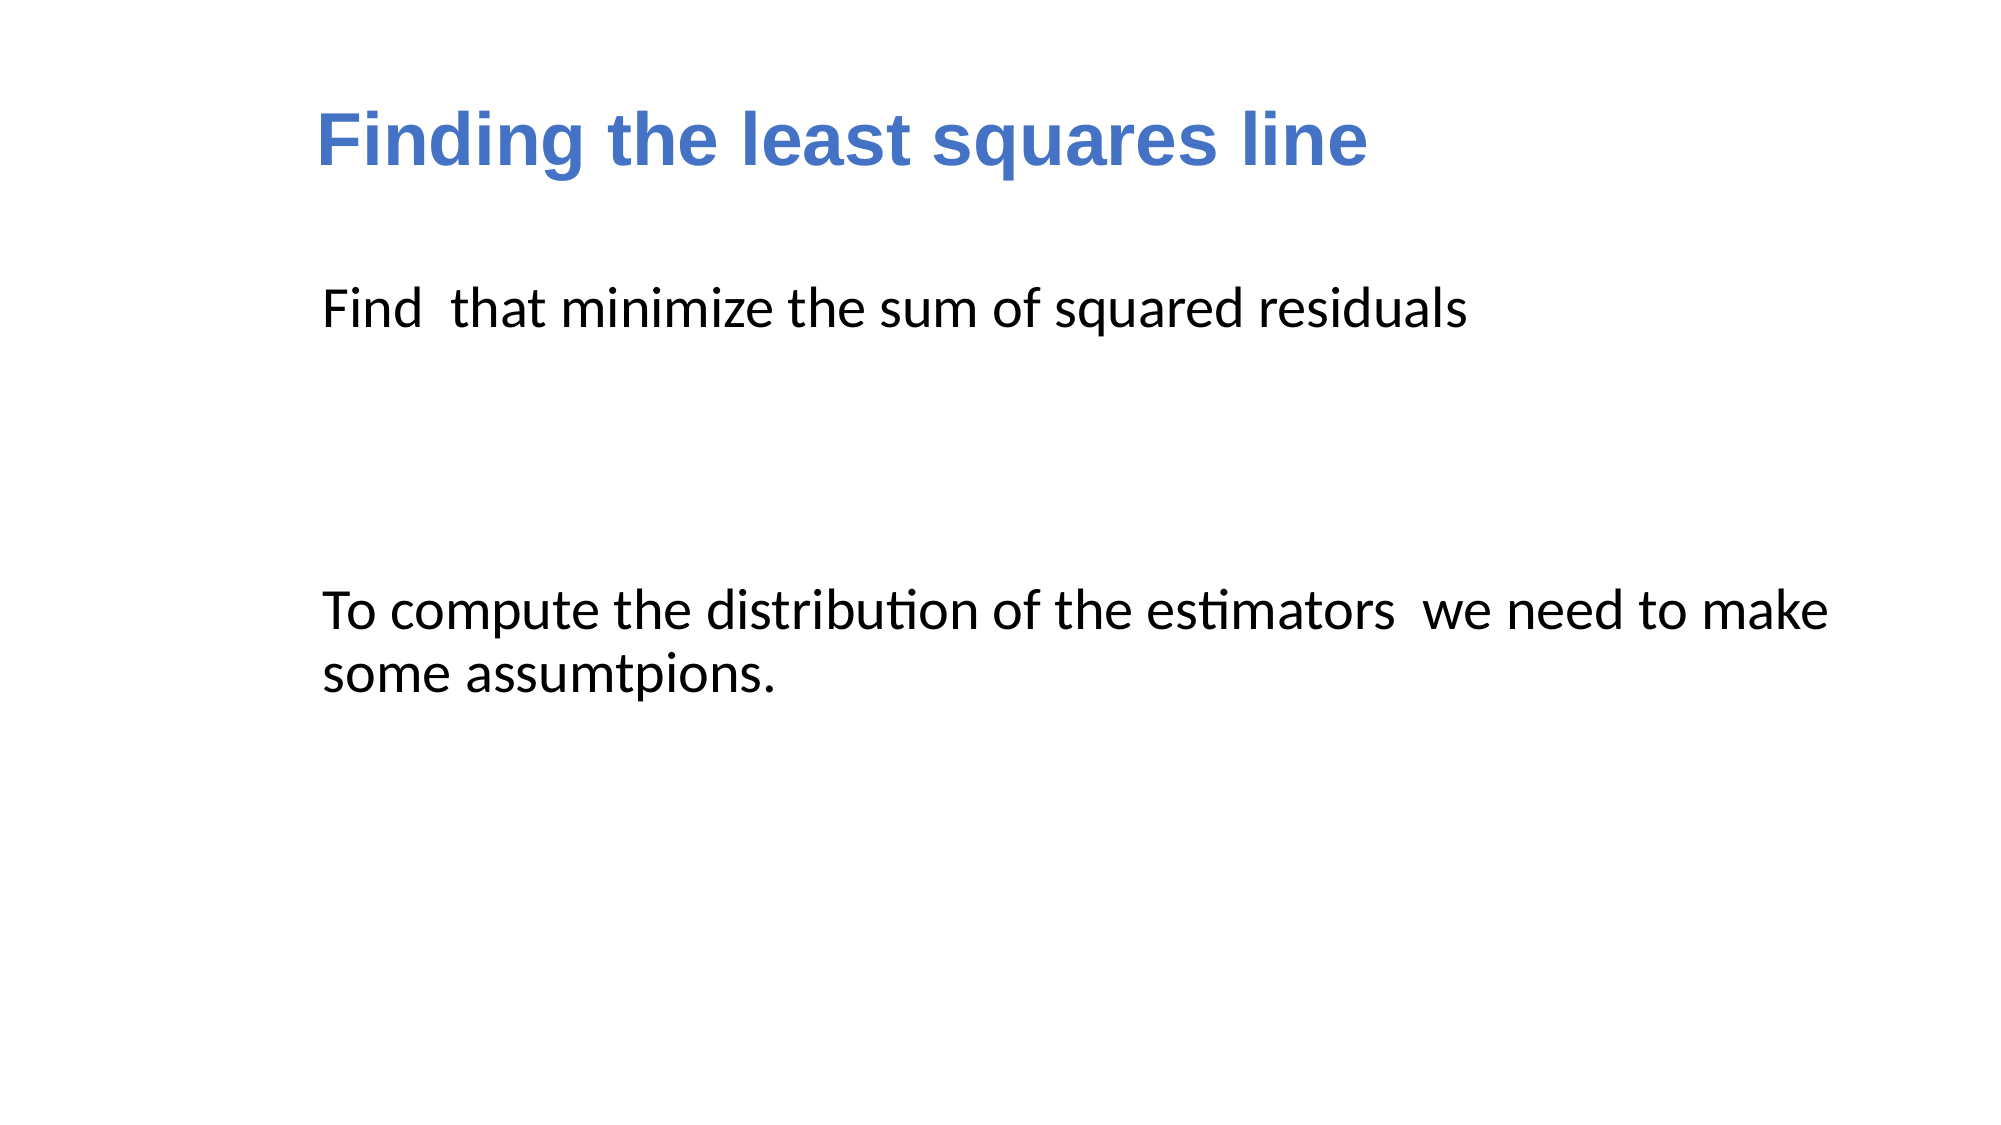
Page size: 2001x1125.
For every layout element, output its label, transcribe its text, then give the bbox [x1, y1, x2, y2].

title Finding the least squares line [301, 9, 1900, 198]
